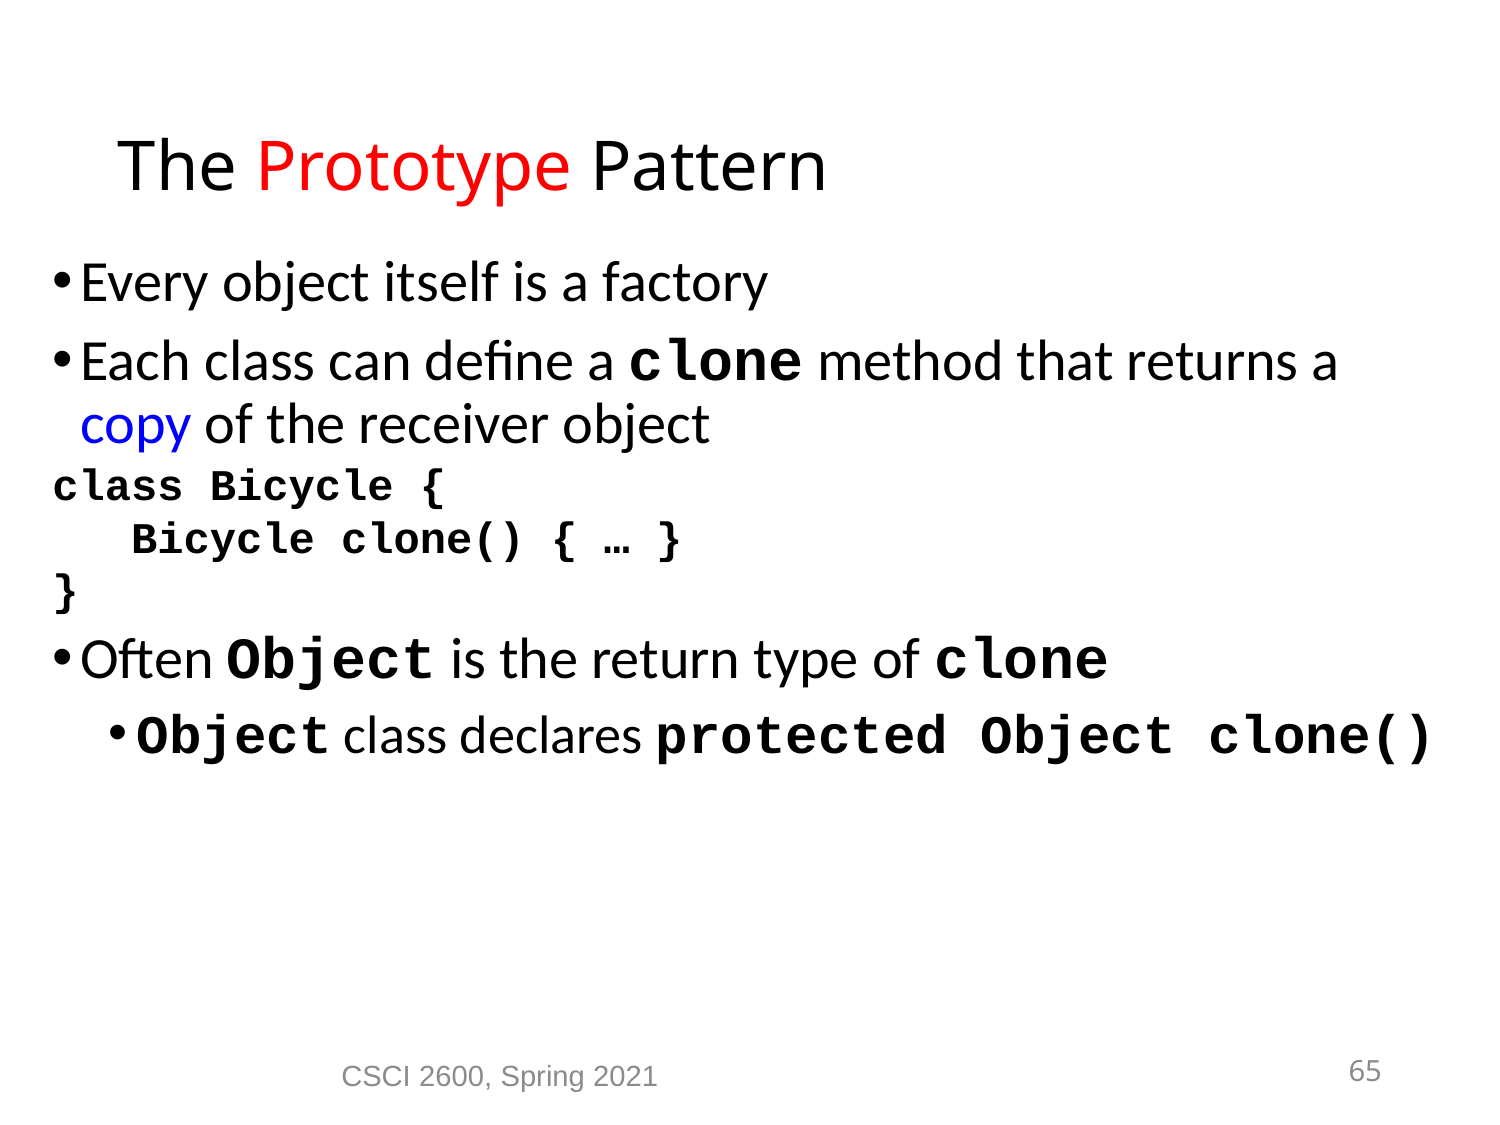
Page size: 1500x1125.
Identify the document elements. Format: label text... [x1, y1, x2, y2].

text_box 65 [1059, 1042, 1397, 1103]
text_box CSCI 2600, Spring 2021 [37, 1037, 963, 1113]
text_box Every object itself is a factory Each class can define a clone method that returns a copy of the receiver object class Bicycle { Bicycle clone() { … } } Often Object is the return type of clone Object class declares protected Object clone() [37, 244, 1469, 988]
text_box The Prototype Pattern [103, 59, 1397, 244]
